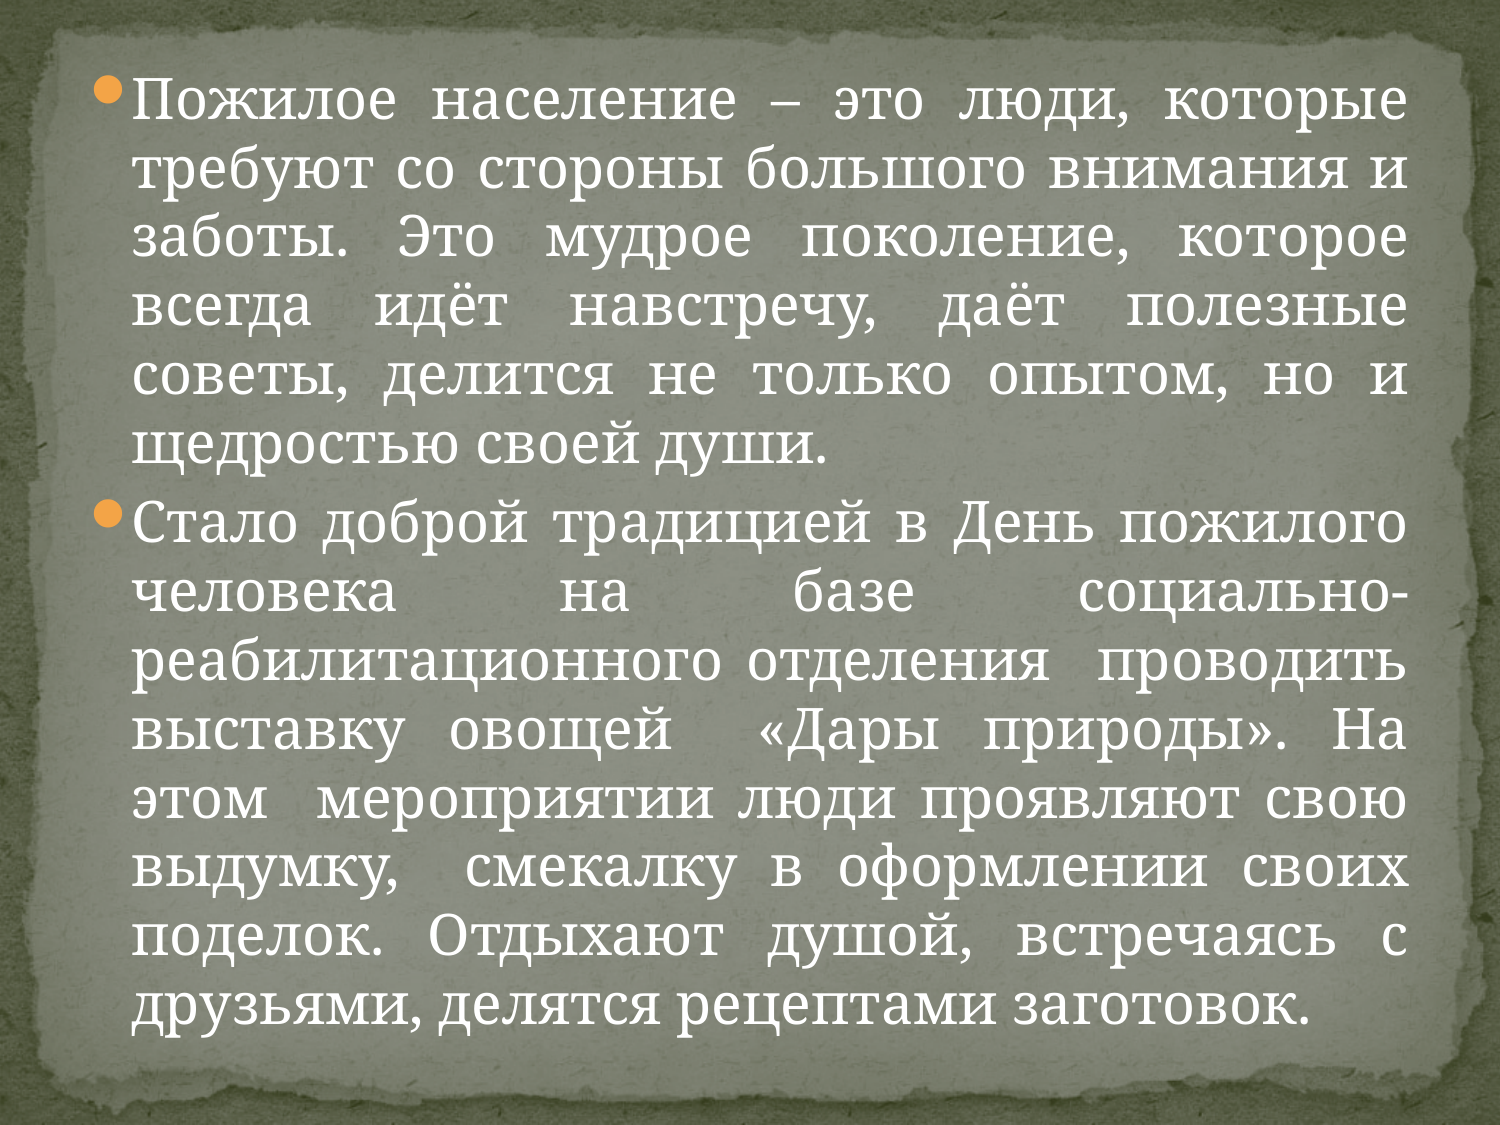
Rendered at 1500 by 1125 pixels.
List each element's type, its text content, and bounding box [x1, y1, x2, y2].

list Пожилое население – это люди, которые требуют со стороны большого внимания и заботы. Это мудрое поколение, которое всегда идёт навстречу, даёт полезные советы, делится не только опытом, но и щедростью своей души. Стало доброй традицией в День пожилого человека на базе социально-реабилитационного отделения проводить выставку овощей «Дары природы». На этом мероприятии люди проявляют свою выдумку, смекалку в оформлении своих поделок. Отдыхают душой, встречаясь с друзьями, делятся рецептами заготовок. [75, 54, 1425, 1094]
